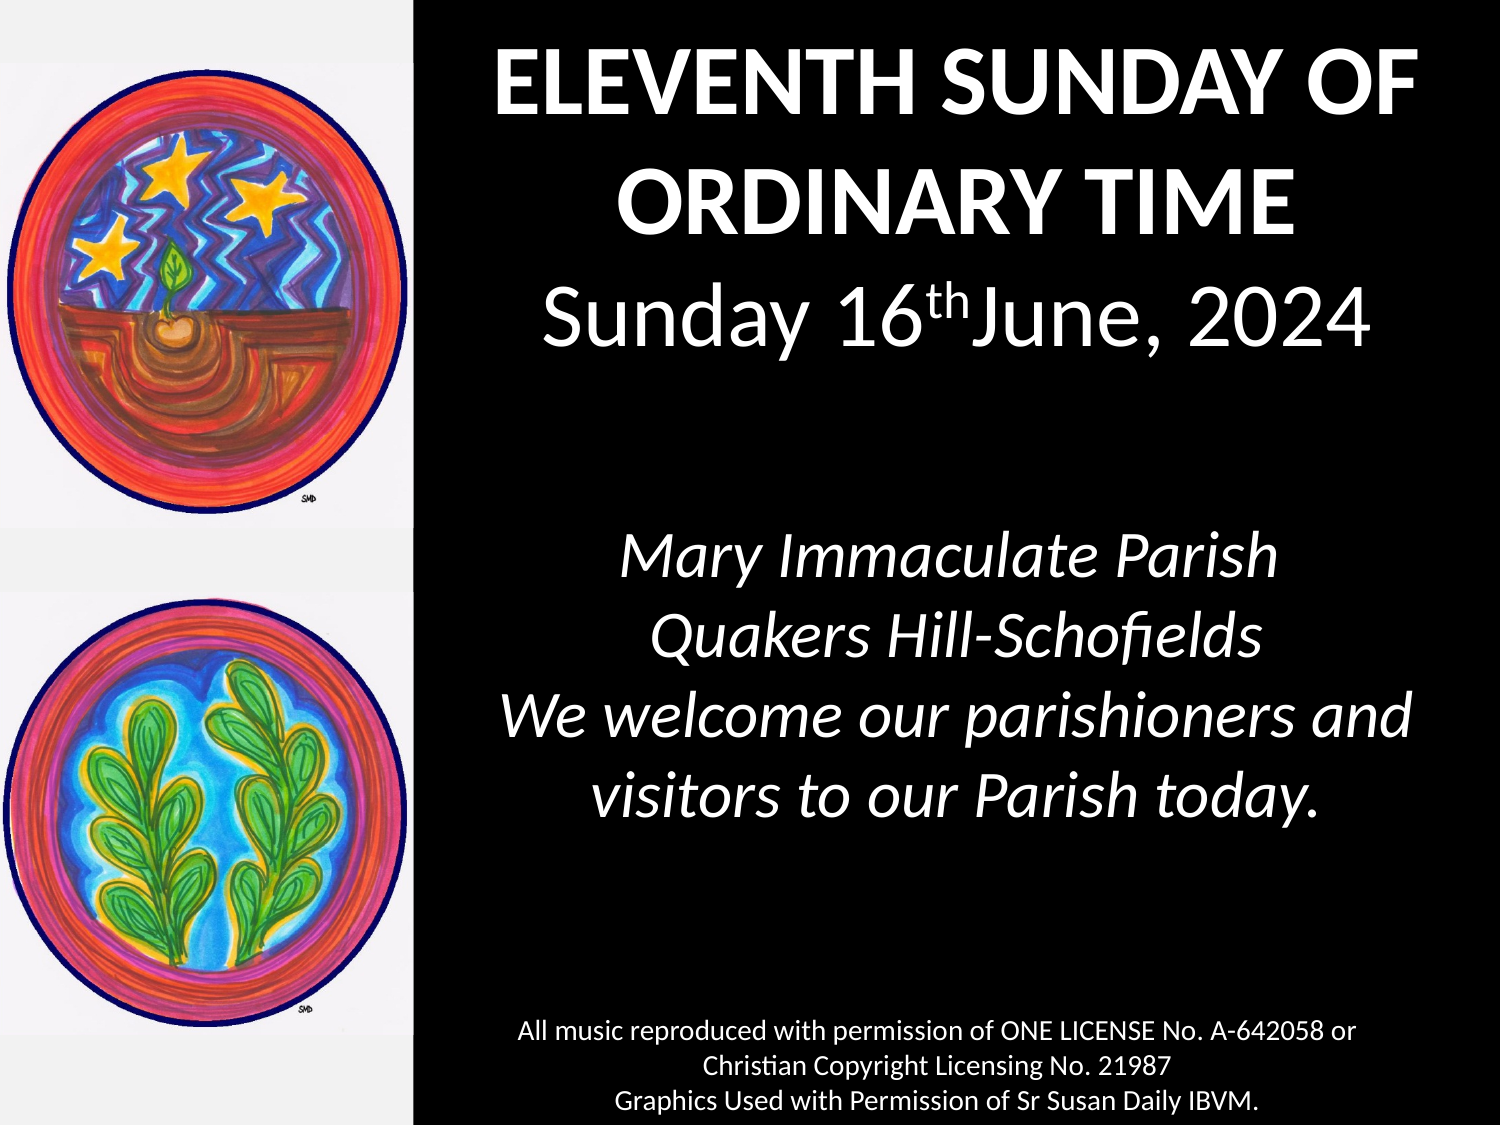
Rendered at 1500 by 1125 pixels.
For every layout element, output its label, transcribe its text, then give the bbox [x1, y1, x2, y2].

text_box All music reproduced with permission of ONE LICENSE No. A-642058 or Christian Copyright Licensing No. 21987 Graphics Used with Permission of Sr Susan Daily IBVM. [374, 1003, 1500, 1124]
text_box Eleventh Sunday of ordinary time Sunday 16thJune, 2024 [448, 7, 1465, 372]
picture [0, 63, 414, 528]
text_box Mary Immaculate Parish Quakers Hill-Schofields We welcome our parishioners and visitors to our Parish today. [437, 503, 1477, 838]
picture [0, 592, 414, 1035]
